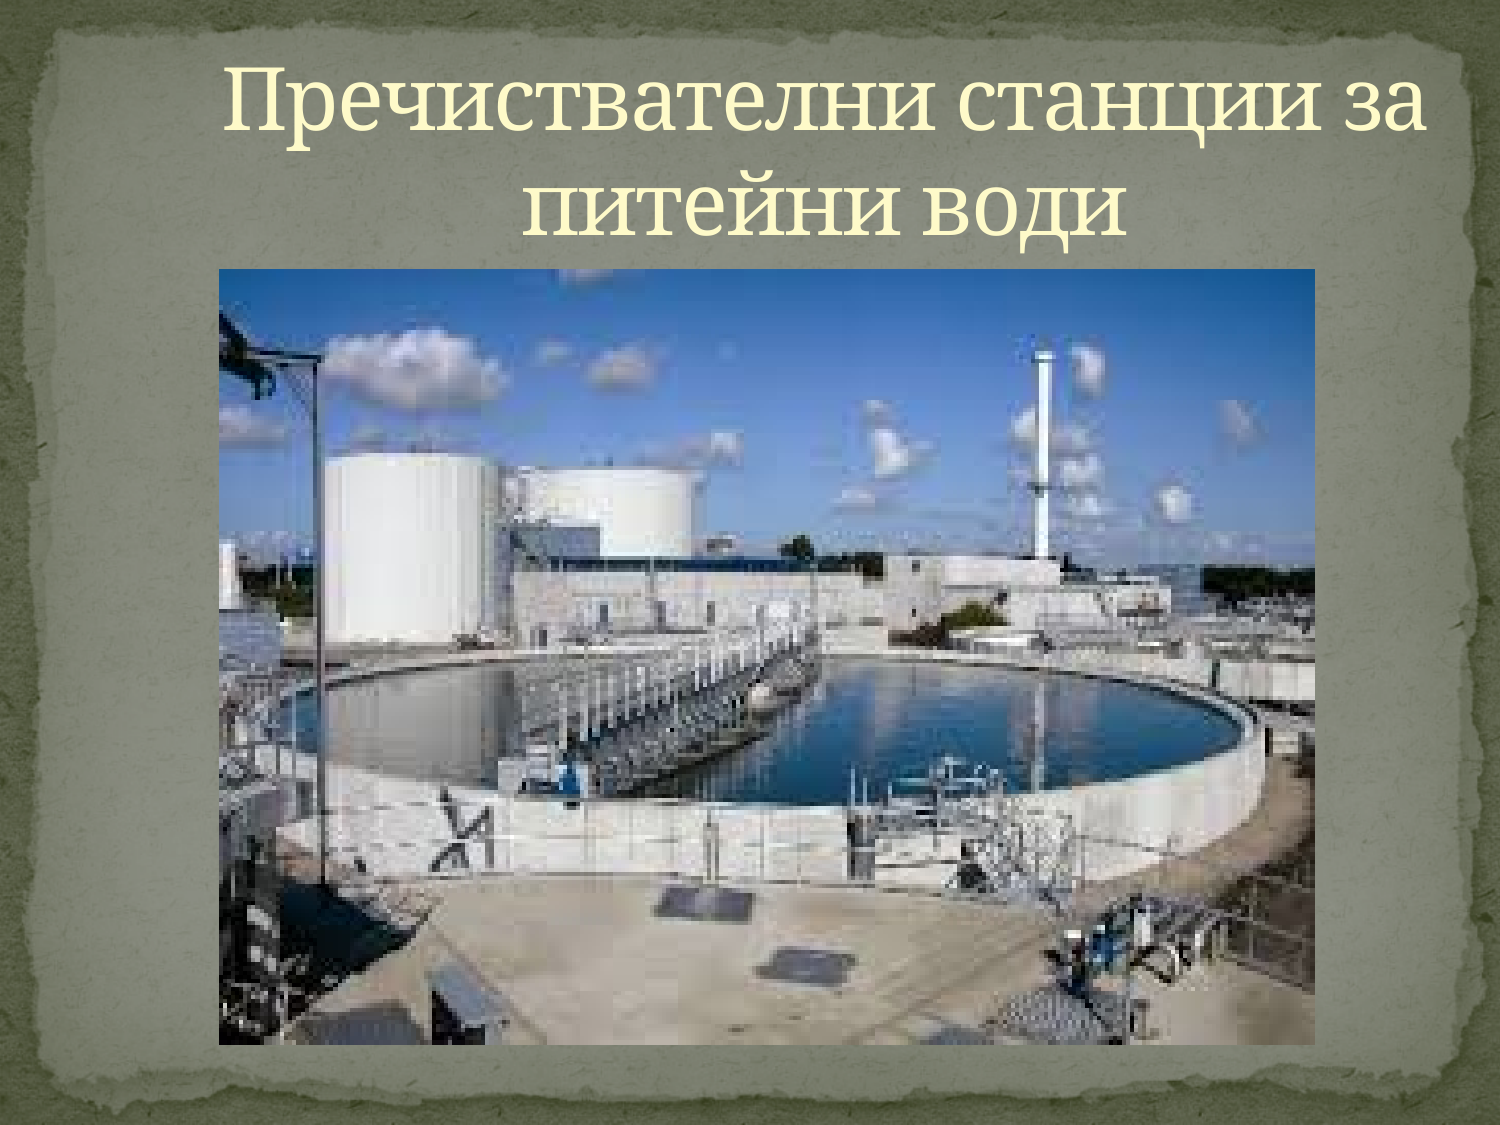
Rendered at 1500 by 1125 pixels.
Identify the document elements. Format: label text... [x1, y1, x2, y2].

title Пречиствателни станции за питейни води [149, 47, 1500, 249]
picture [219, 269, 1316, 1046]
